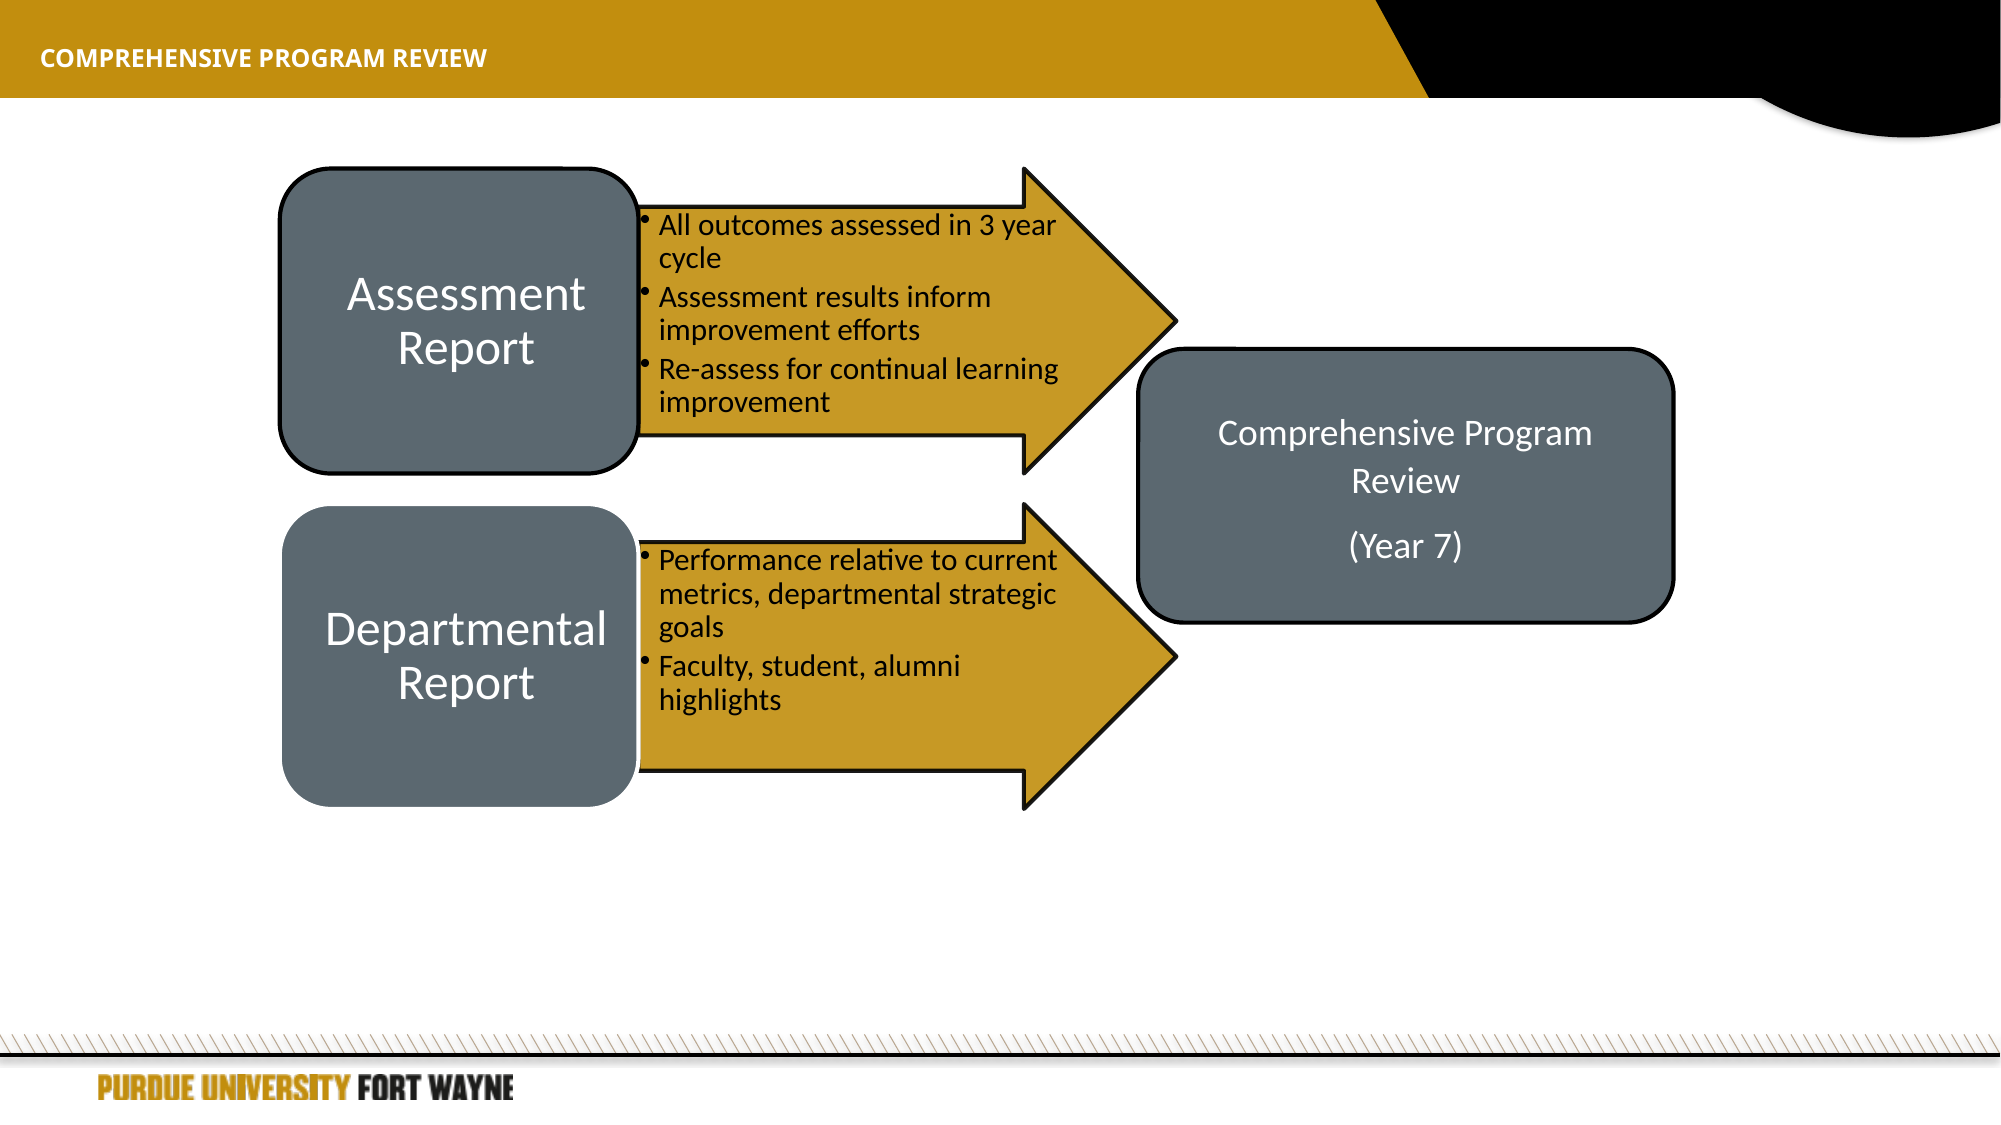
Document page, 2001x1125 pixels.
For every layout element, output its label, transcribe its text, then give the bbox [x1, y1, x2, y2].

footer Comprehensive Program Review [24, 29, 700, 90]
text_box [279, 168, 1177, 810]
text_box Comprehensive Program Review (Year 7) [1180, 346, 1676, 625]
